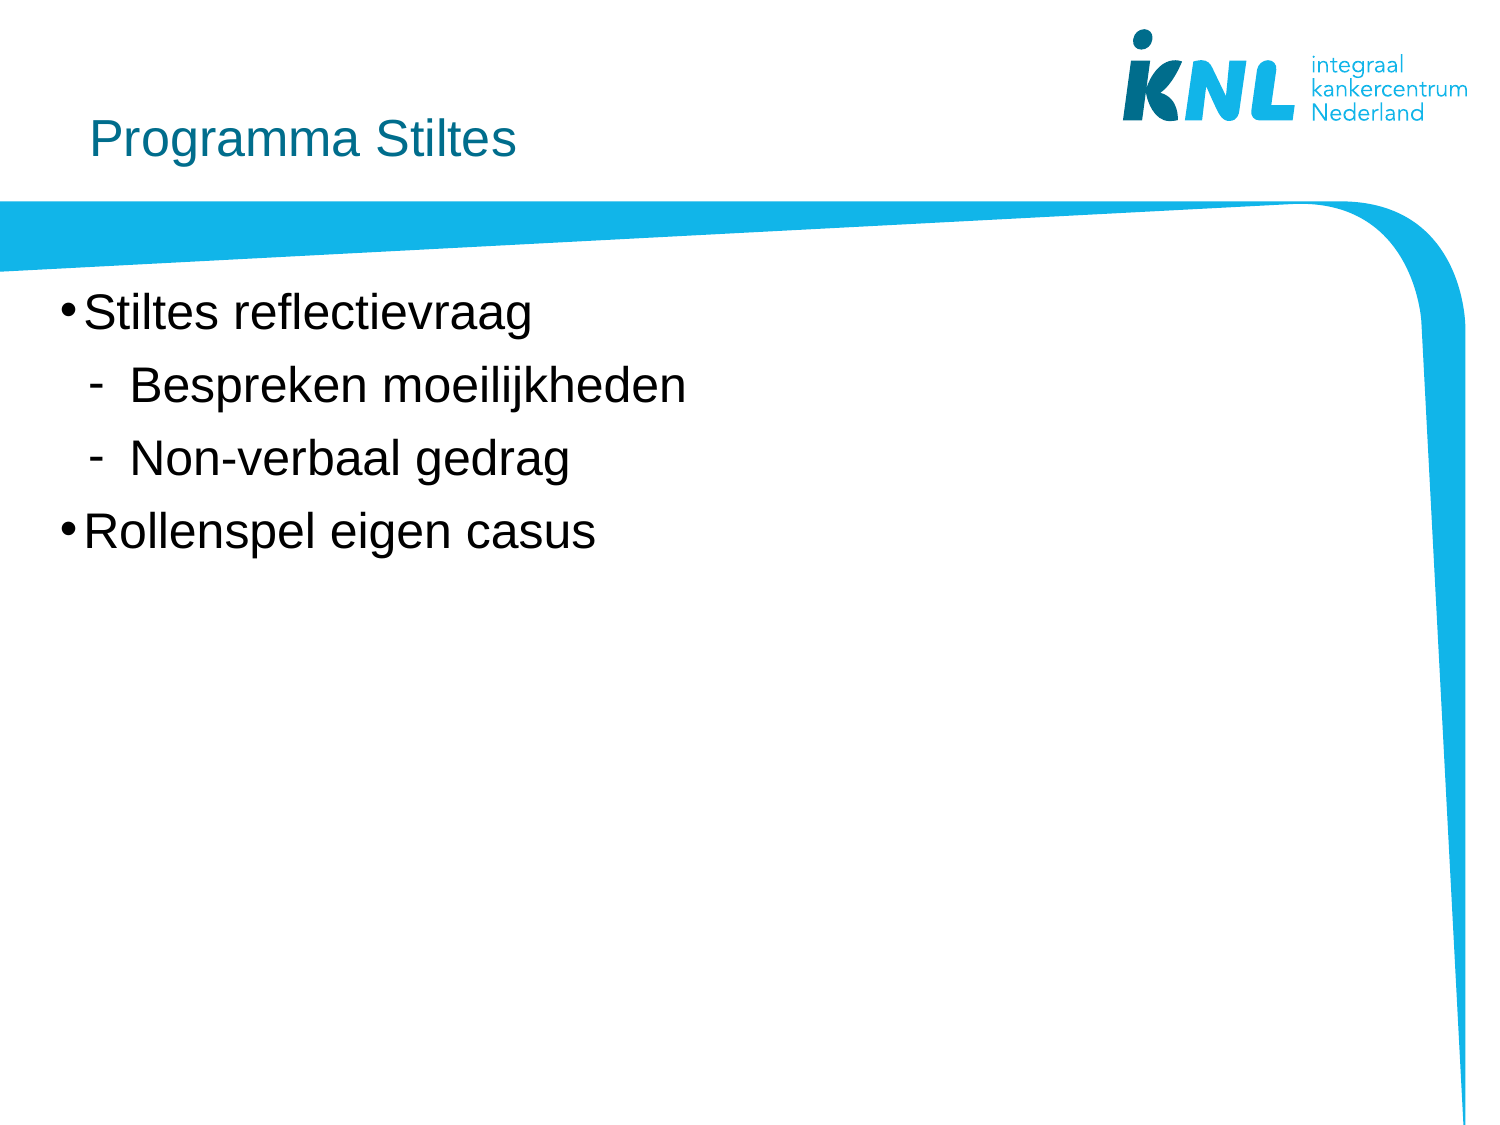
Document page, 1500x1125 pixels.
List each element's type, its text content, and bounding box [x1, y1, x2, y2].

title Programma Stiltes [77, 42, 1075, 168]
list Stiltes reflectievraag Bespreken moeilijkheden Non-verbaal gedrag Rollenspel eigen casus [47, 266, 1312, 999]
